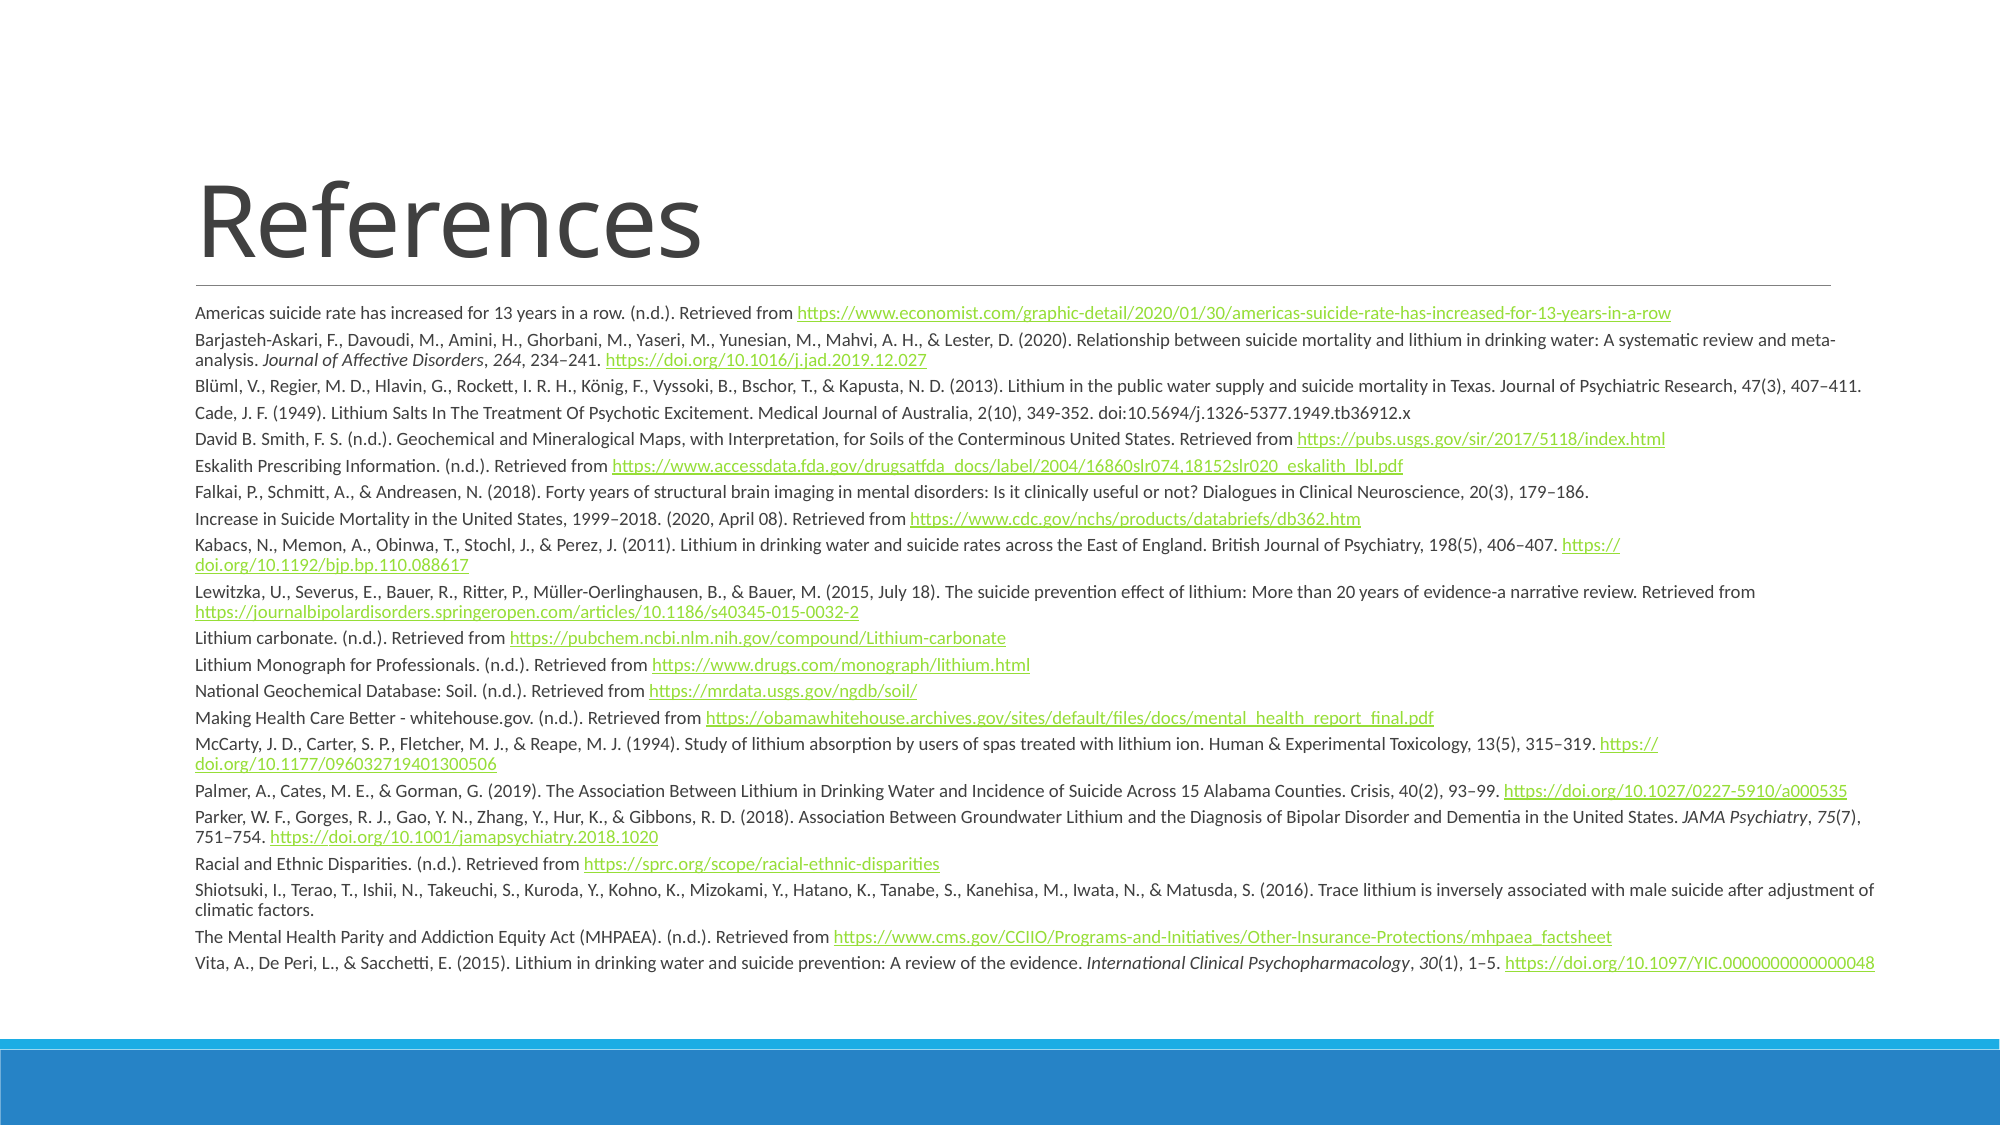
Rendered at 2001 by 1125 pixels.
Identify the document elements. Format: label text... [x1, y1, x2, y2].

list Americas suicide rate has increased for 13 years in a row. (n.d.). Retrieved from https://www.economist.com/graphic-detail/2020/01/30/americas-suicide-rate-has-increased-for-13-years-in-a-row Barjasteh-Askari, F., Davoudi, M., Amini, H., Ghorbani, M., Yaseri, M., Yunesian, M., Mahvi, A. H., & Lester, D. (2020). Relationship between suicide mortality and lithium in drinking water: A systematic review and meta-analysis. Journal of Affective Disorders, 264, 234–241. https://doi.org/10.1016/j.jad.2019.12.027 Blüml, V., Regier, M. D., Hlavin, G., Rockett, I. R. H., König, F., Vyssoki, B., Bschor, T., & Kapusta, N. D. (2013). Lithium in the public water supply and suicide mortality in Texas. Journal of Psychiatric Research, 47(3), 407–411. Cade, J. F. (1949). Lithium Salts In The Treatment Of Psychotic Excitement. Medical Journal of Australia, 2(10), 349-352. doi:10.5694/j.1326-5377.1949.tb36912.x David B. Smith, F. S. (n.d.). Geochemical and Mineralogical Maps, with Interpretation, for Soils of the Conterminous United States. Retrieved from https://pubs.usgs.gov/sir/2017/5118/index.html Eskalith Prescribing Information. (n.d.). Retrieved from https://www.accessdata.fda.gov/drugsatfda_docs/label/2004/16860slr074,18152slr020_eskalith_lbl.pdf Falkai, P., Schmitt, A., & Andreasen, N. (2018). Forty years of structural brain imaging in mental disorders: Is it clinically useful or not? Dialogues in Clinical Neuroscience, 20(3), 179–186. Increase in Suicide Mortality in the United States, 1999–2018. (2020, April 08). Retrieved from https://www.cdc.gov/nchs/products/databriefs/db362.htm Kabacs, N., Memon, A., Obinwa, T., Stochl, J., & Perez, J. (2011). Lithium in drinking water and suicide rates across the East of England. British Journal of Psychiatry, 198(5), 406–407. https://doi.org/10.1192/bjp.bp.110.088617 Lewitzka, U., Severus, E., Bauer, R., Ritter, P., Müller-Oerlinghausen, B., & Bauer, M. (2015, July 18). The suicide prevention effect of lithium: More than 20 years of evidence-a narrative review. Retrieved from https://journalbipolardisorders.springeropen.com/articles/10.1186/s40345-015-0032-2 Lithium carbonate. (n.d.). Retrieved from https://pubchem.ncbi.nlm.nih.gov/compound/Lithium-carbonate Lithium Monograph for Professionals. (n.d.). Retrieved from https://www.drugs.com/monograph/lithium.html National Geochemical Database: Soil. (n.d.). Retrieved from https://mrdata.usgs.gov/ngdb/soil/ Making Health Care Better - whitehouse.gov. (n.d.). Retrieved from https://obamawhitehouse.archives.gov/sites/default/files/docs/mental_health_report_final.pdf McCarty, J. D., Carter, S. P., Fletcher, M. J., & Reape, M. J. (1994). Study of lithium absorption by users of spas treated with lithium ion. Human & Experimental Toxicology, 13(5), 315–319. https://doi.org/10.1177/096032719401300506 Palmer, A., Cates, M. E., & Gorman, G. (2019). The Association Between Lithium in Drinking Water and Incidence of Suicide Across 15 Alabama Counties. Crisis, 40(2), 93–99. https://doi.org/10.1027/0227-5910/a000535 Parker, W. F., Gorges, R. J., Gao, Y. N., Zhang, Y., Hur, K., & Gibbons, R. D. (2018). Association Between Groundwater Lithium and the Diagnosis of Bipolar Disorder and Dementia in the United States. JAMA Psychiatry, 75(7), 751–754. https://doi.org/10.1001/jamapsychiatry.2018.1020 Racial and Ethnic Disparities. (n.d.). Retrieved from https://sprc.org/scope/racial-ethnic-disparities Shiotsuki, I., Terao, T., Ishii, N., Takeuchi, S., Kuroda, Y., Kohno, K., Mizokami, Y., Hatano, K., Tanabe, S., Kanehisa, M., Iwata, N., & Matusda, S. (2016). Trace lithium is inversely associated with male suicide after adjustment of climatic factors. The Mental Health Parity and Addiction Equity Act (MHPAEA). (n.d.). Retrieved from https://www.cms.gov/CCIIO/Programs-and-Initiatives/Other-Insurance-Protections/mhpaea_factsheet Vita, A., De Peri, L., & Sacchetti, E. (2015). Lithium in drinking water and suicide prevention: A review of the evidence. International Clinical Psychopharmacology, 30(1), 1–5. https://doi.org/10.1097/YIC.0000000000000048 [180, 295, 1879, 1017]
title References [180, 47, 1830, 285]
